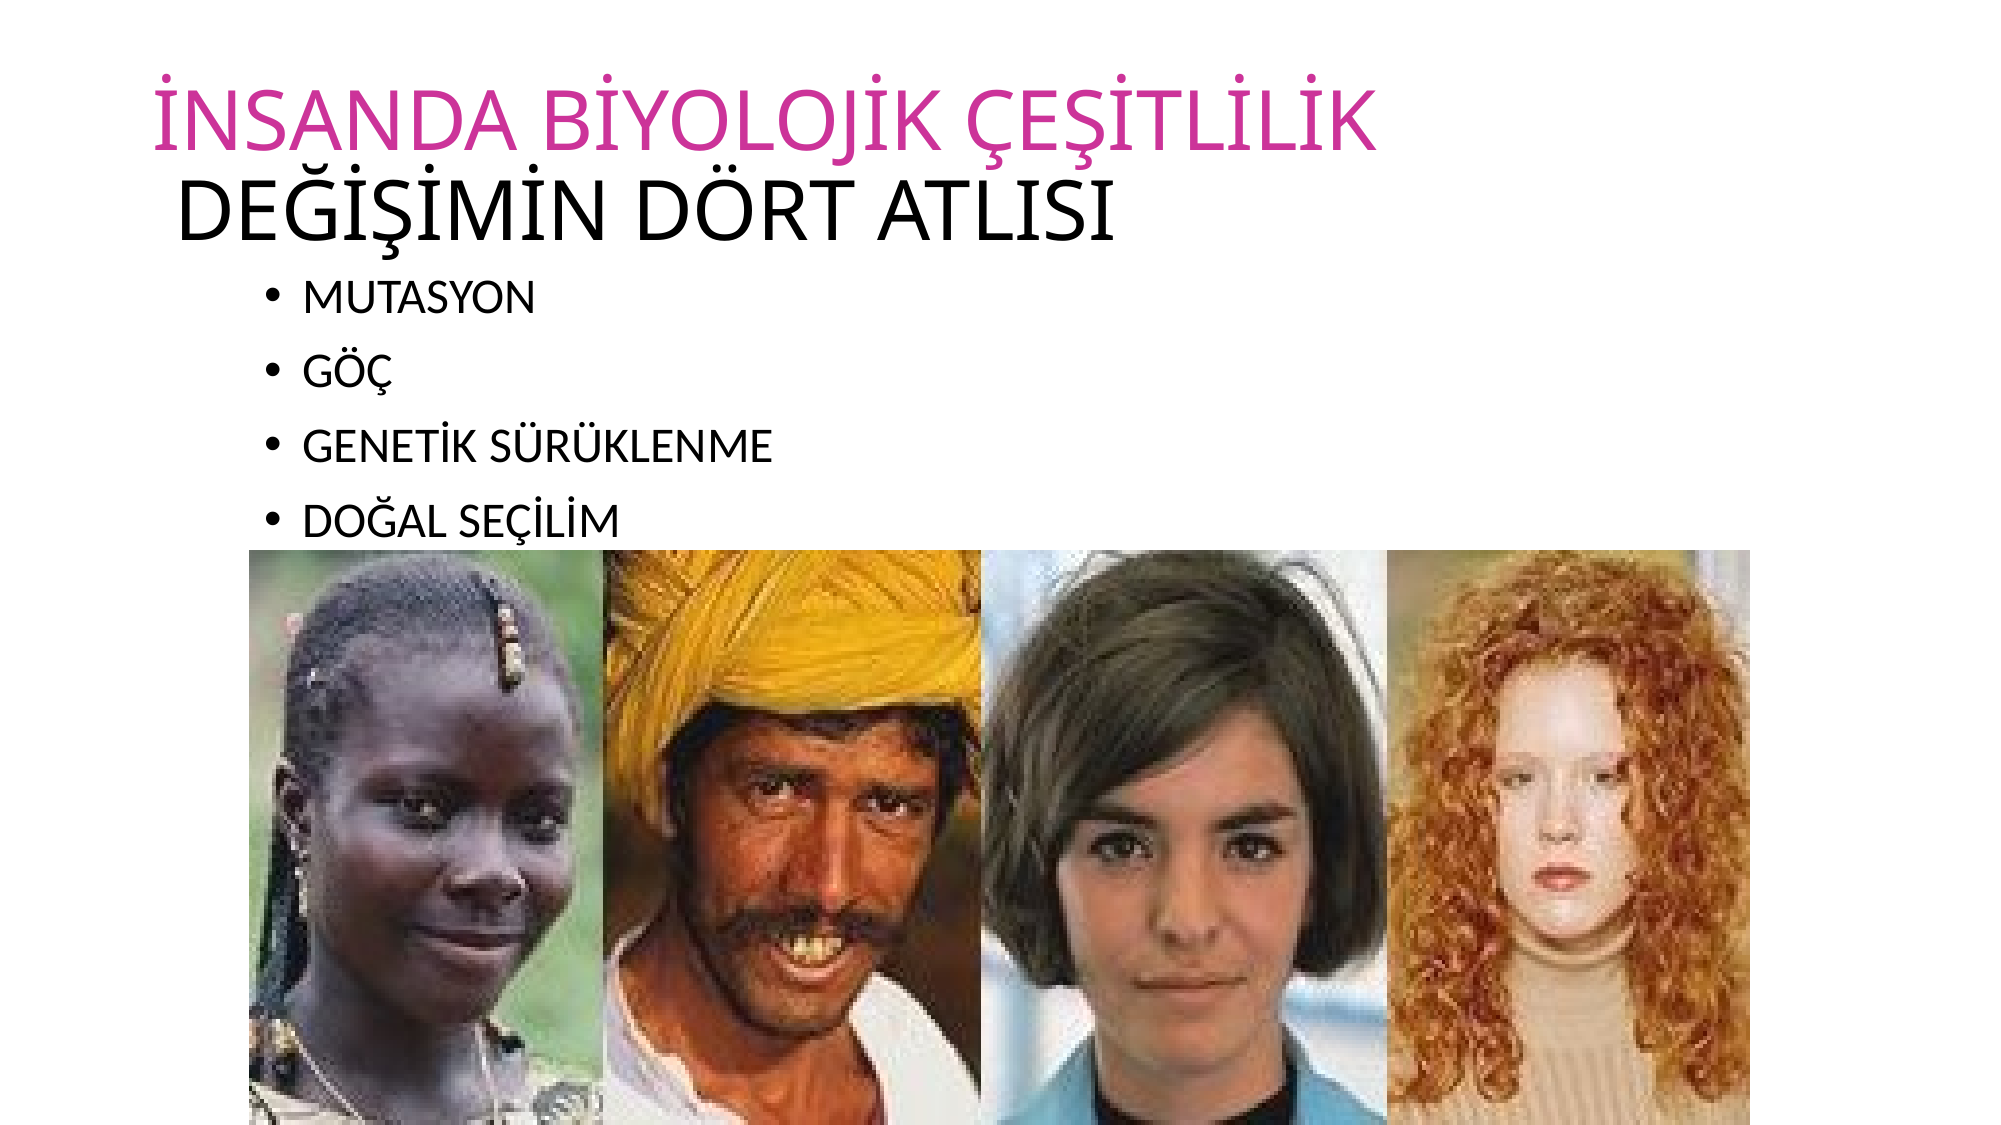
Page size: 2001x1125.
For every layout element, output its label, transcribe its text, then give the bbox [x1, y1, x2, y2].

title İNSANDA BİYOLOJİK ÇEŞİTLİLİK DEĞİŞİMİN DÖRT ATLISI [137, 59, 1863, 278]
picture [249, 550, 1750, 1125]
list MUTASYON GÖÇ GENETİK SÜRÜKLENME DOĞAL SEÇİLİM [249, 262, 953, 550]
